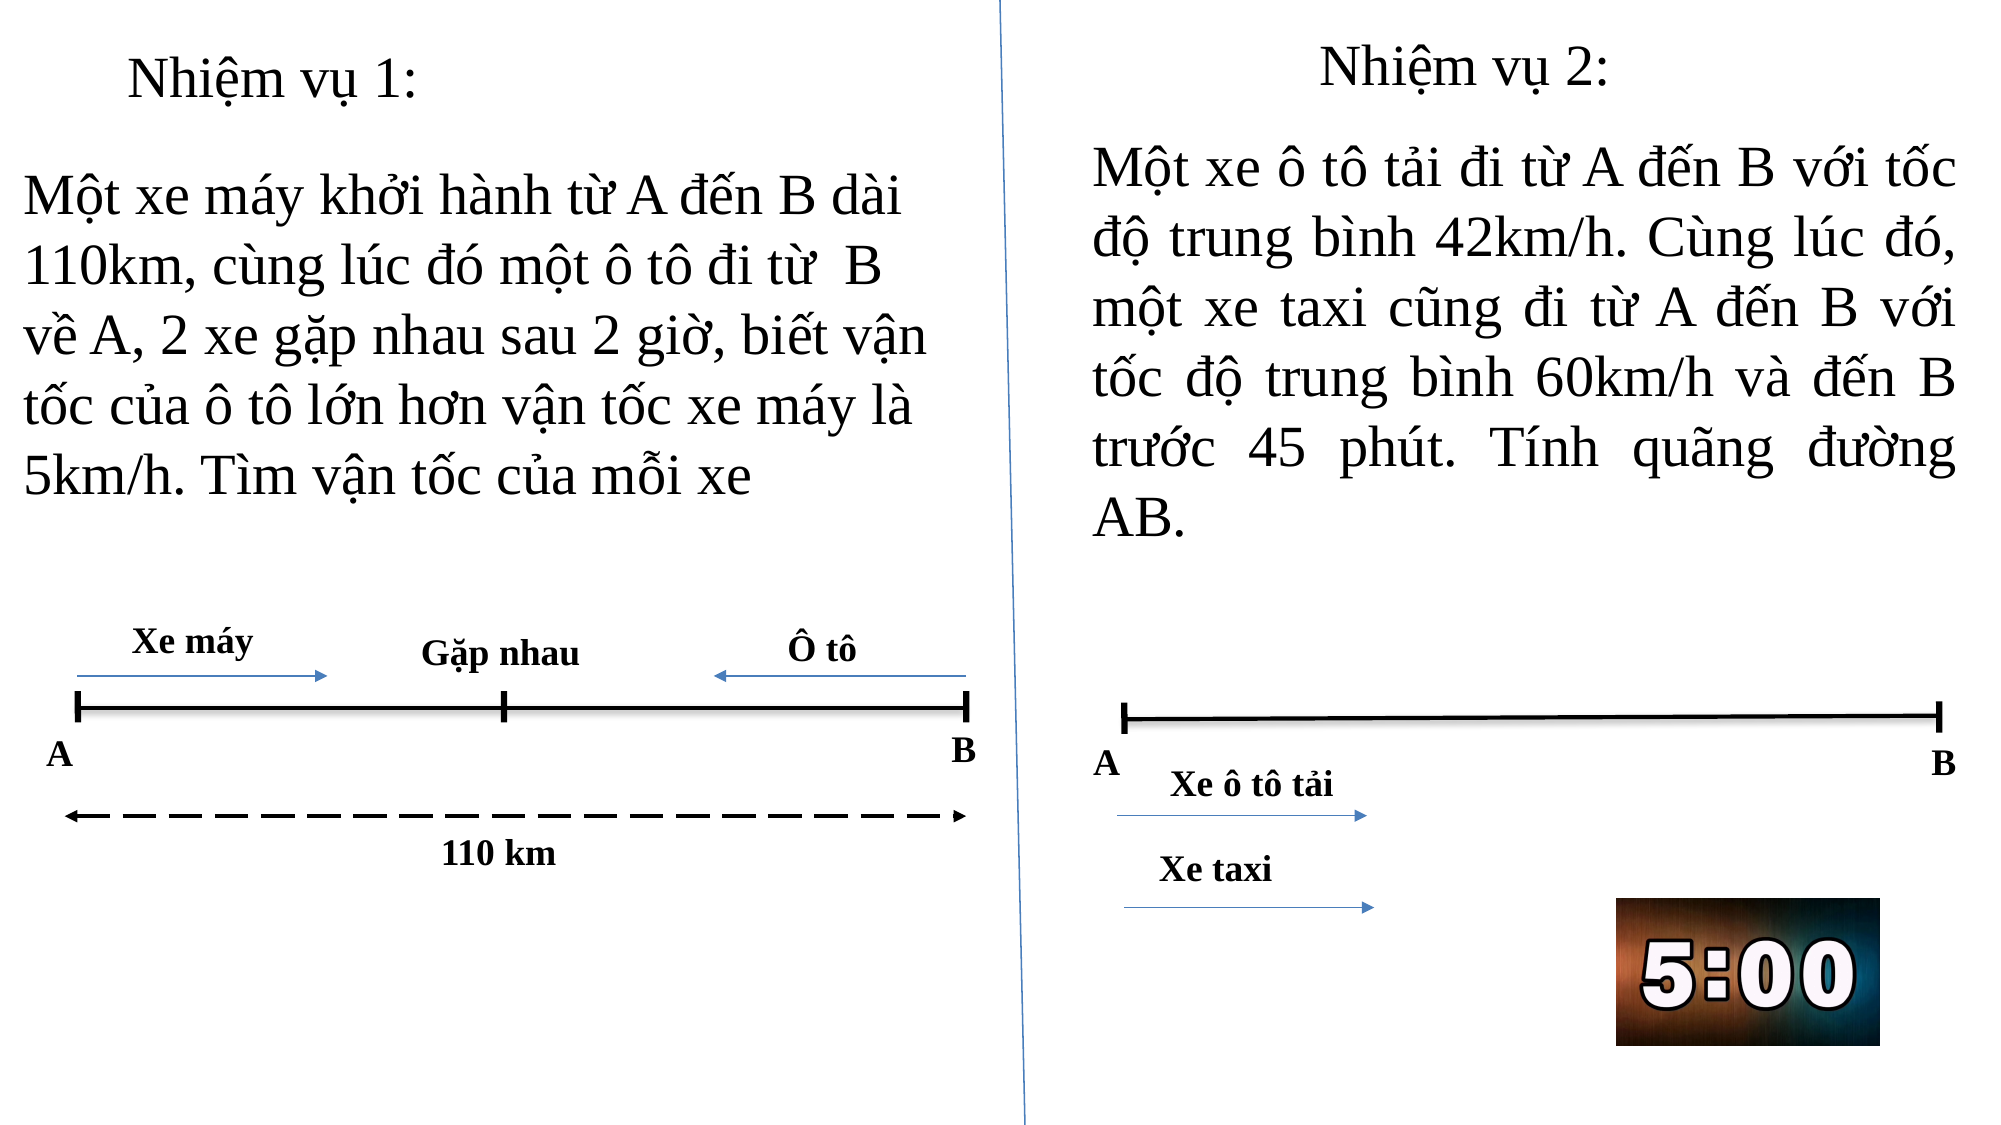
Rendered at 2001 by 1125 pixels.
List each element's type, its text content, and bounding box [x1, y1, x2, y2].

text_box Nhiệm vụ 2: [1305, 19, 2000, 105]
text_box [999, 0, 1026, 607]
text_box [64, 608, 1940, 1047]
text_box Một xe ô tô tải đi từ A đến B với tốc độ trung bình 42km/h. Cùng lúc đó, một xe taxi cũng đi từ A đến B với tốc độ trung bình 60km/h và đến B trước 45 phút. Tính quãng đường AB. [1077, 120, 1973, 556]
text_box Một xe máy khởi hành từ A đến B dài 110km, cùng lúc đó một ô tô đi từ B về A, 2 xe gặp nhau sau 2 giờ, biết vận tốc của ô tô lớn hơn vận tốc xe máy là 5km/h. Tìm vận tốc của mỗi xe [8, 148, 944, 514]
text_box B [1947, 730, 1994, 791]
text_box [999, 1058, 1026, 1125]
text_box A [31, 721, 58, 781]
text_box Nhiệm vụ 1: [112, 32, 840, 117]
